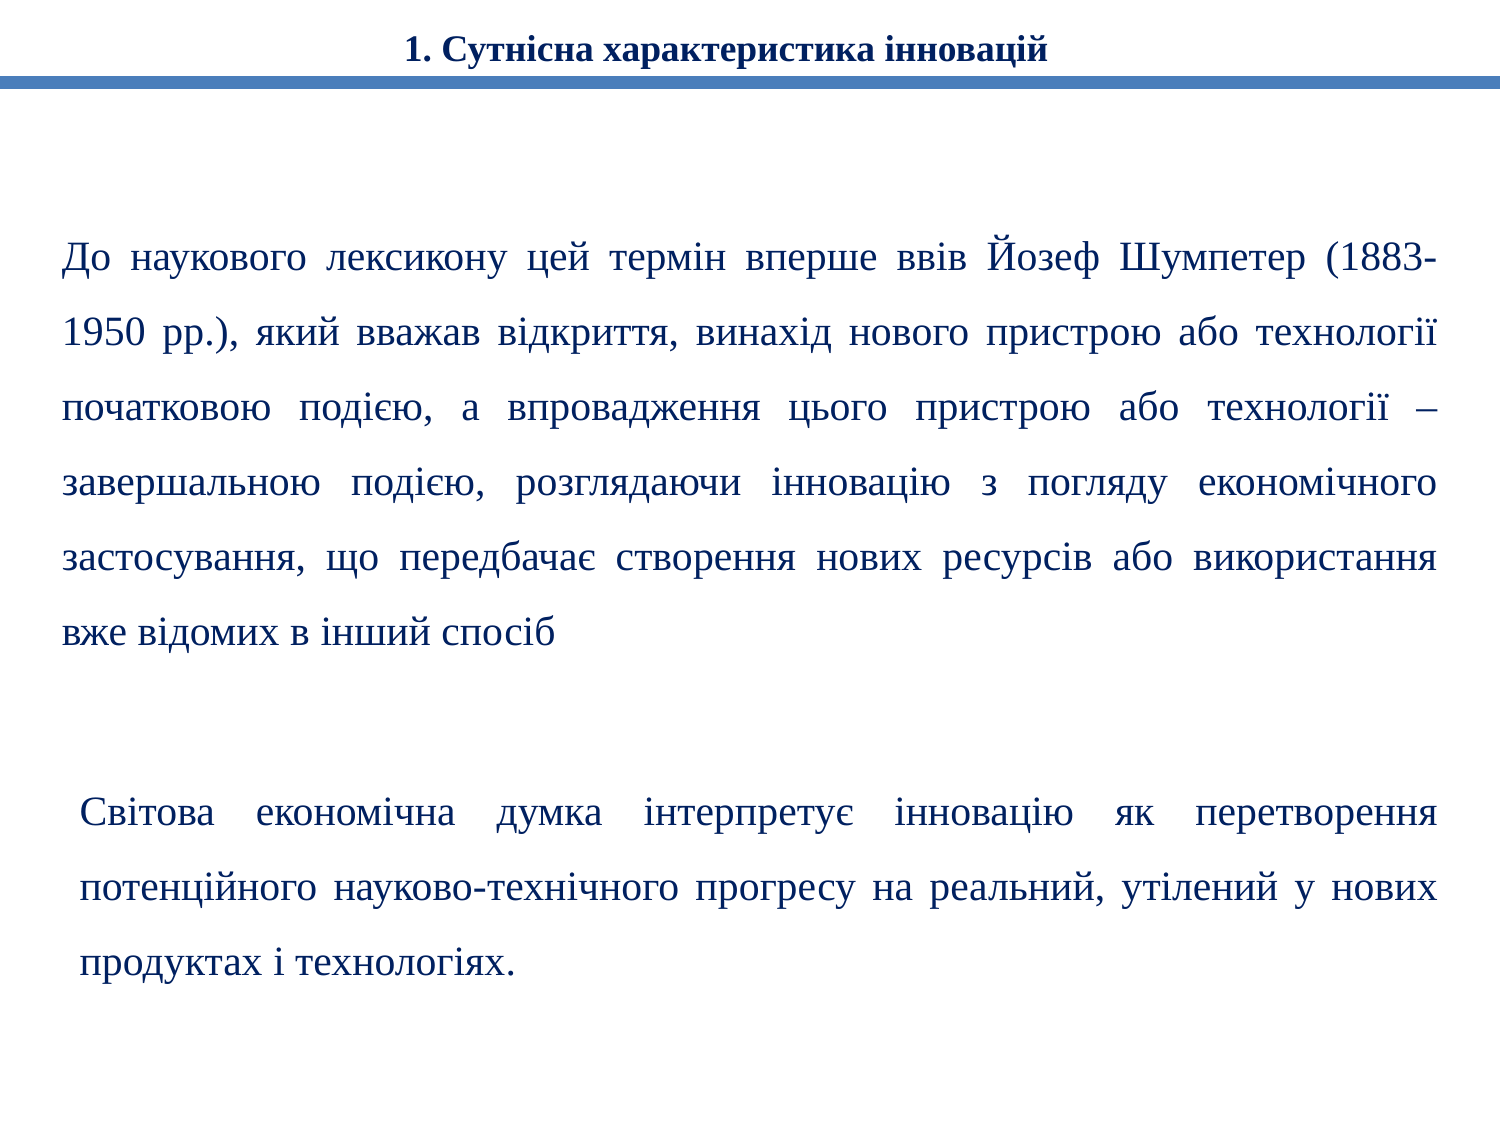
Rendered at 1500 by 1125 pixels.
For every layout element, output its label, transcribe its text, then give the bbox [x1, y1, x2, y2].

text_box 1. Сутнісна характеристика інновацій [230, 17, 1223, 77]
text_box До наукового лексикону цей термін вперше ввів Йозеф Шумпетер (1883-1950 pp.), який вважав відкриття, винахід нового пристрою або технології початковою подією, а впровадження цього пристрою або технології – завершальною подією, розглядаючи інновацію з погляду економічного застосування, що передбачає створення нових ресурсів або використання вже відомих в інший спосіб [47, 196, 1453, 661]
text_box Світова економічна думка інтерпретує інновацію як перетворення потенційного науково-технічного прогресу на реальний, утілений у нових продуктах і технологіях. [64, 751, 1453, 992]
